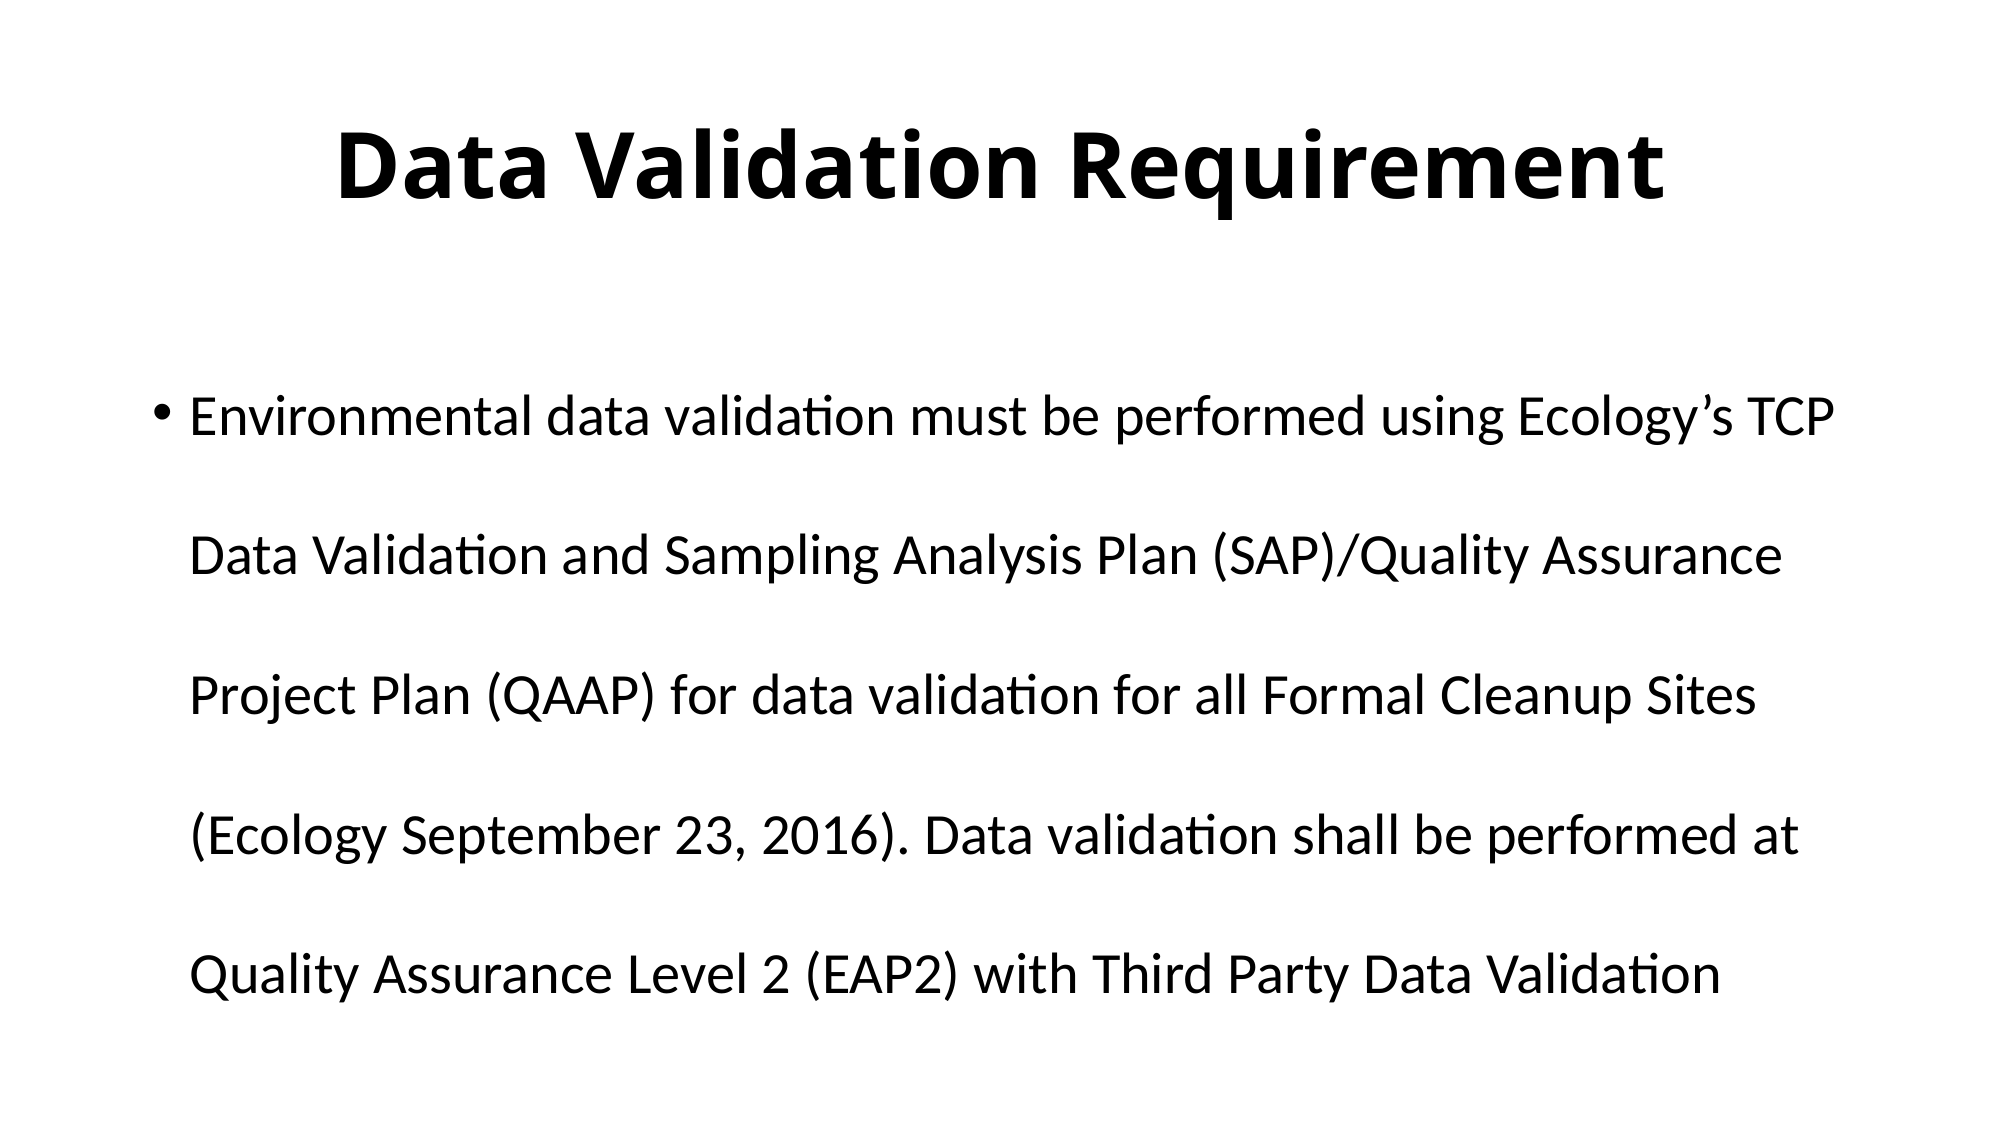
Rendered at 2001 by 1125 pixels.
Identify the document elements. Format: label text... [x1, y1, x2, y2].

list Environmental data validation must be performed using Ecology’s TCP Data Validation and Sampling Analysis Plan (SAP)/Quality Assurance Project Plan (QAAP) for data validation for all Formal Cleanup Sites (Ecology September 23, 2016). Data validation shall be performed at Quality Assurance Level 2 (EAP2) with Third Party Data Validation [137, 299, 1863, 1014]
title Data Validation Requirement [137, 59, 1863, 278]
